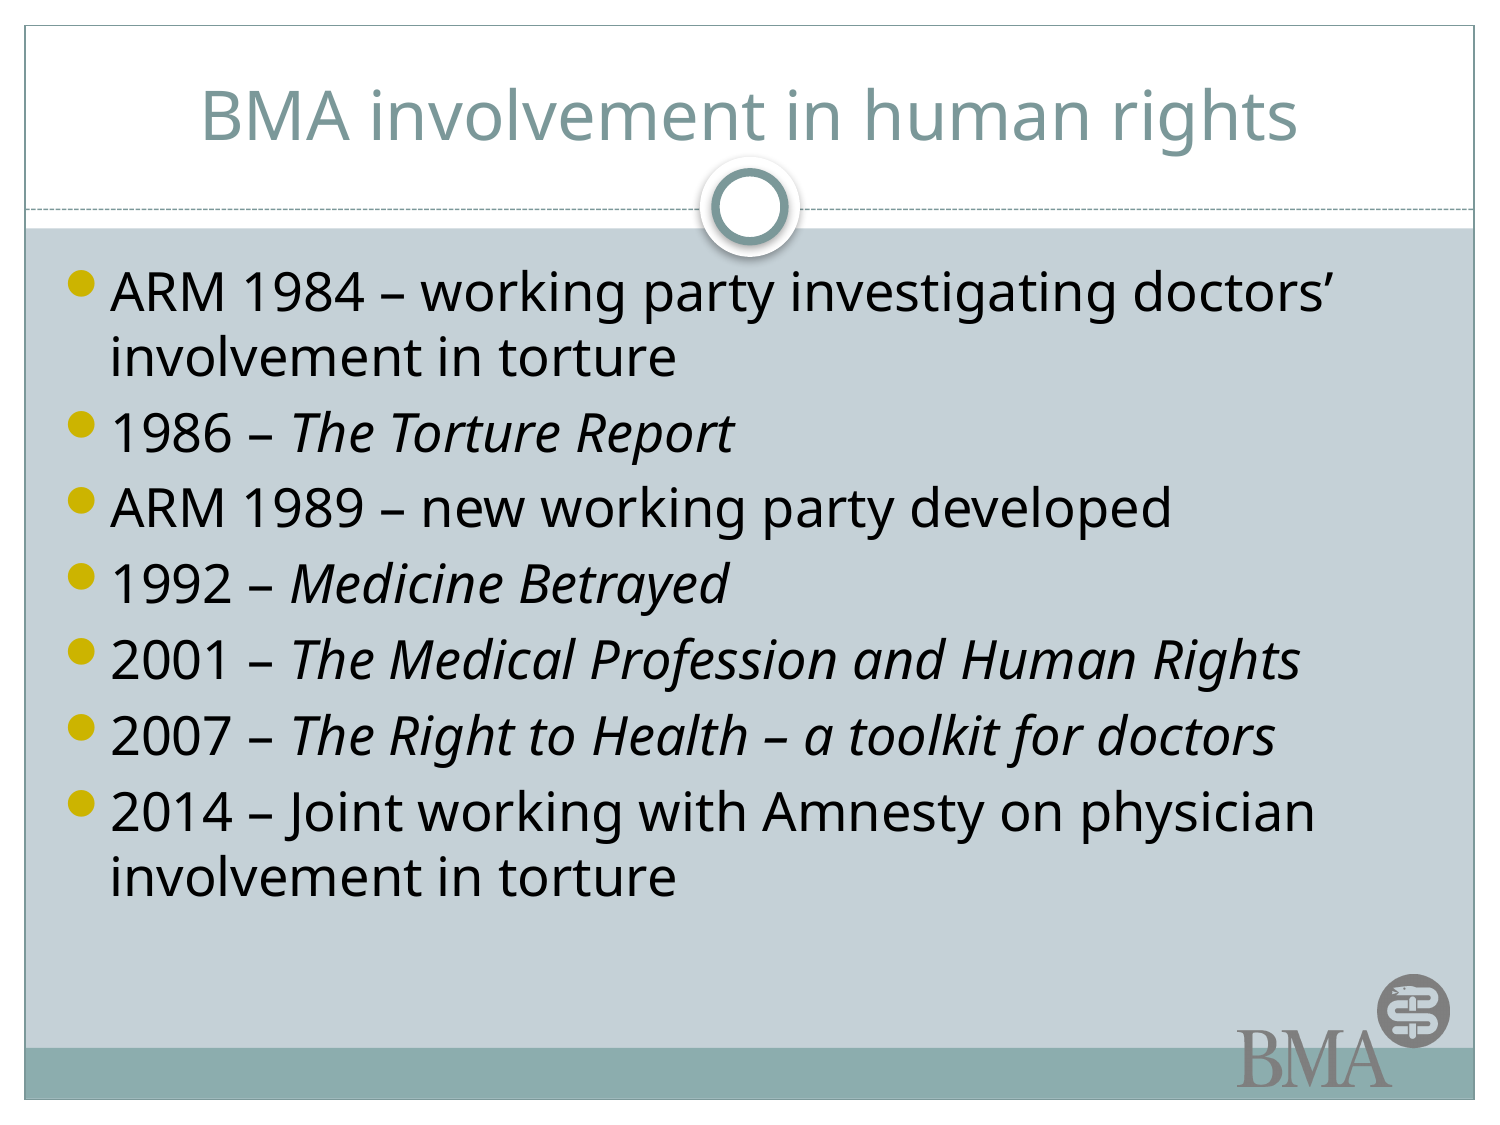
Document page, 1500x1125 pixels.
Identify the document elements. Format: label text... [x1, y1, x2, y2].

list ARM 1984 – working party investigating doctors’ involvement in torture 1986 – The Torture Report ARM 1989 – new working party developed 1992 – Medicine Betrayed 2001 – The Medical Profession and Human Rights 2007 – The Right to Health – a toolkit for doctors 2014 – Joint working with Amnesty on physician involvement in torture [49, 249, 1450, 1005]
picture [1237, 974, 1451, 1087]
title BMA involvement in human rights [49, 37, 1450, 162]
